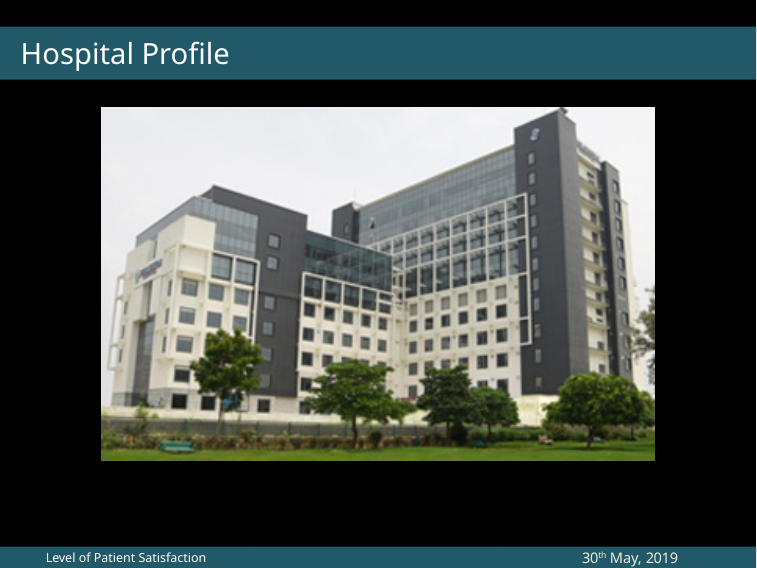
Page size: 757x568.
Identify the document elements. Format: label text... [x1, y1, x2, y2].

title Hospital Profile [20, 35, 757, 71]
picture [101, 106, 655, 461]
